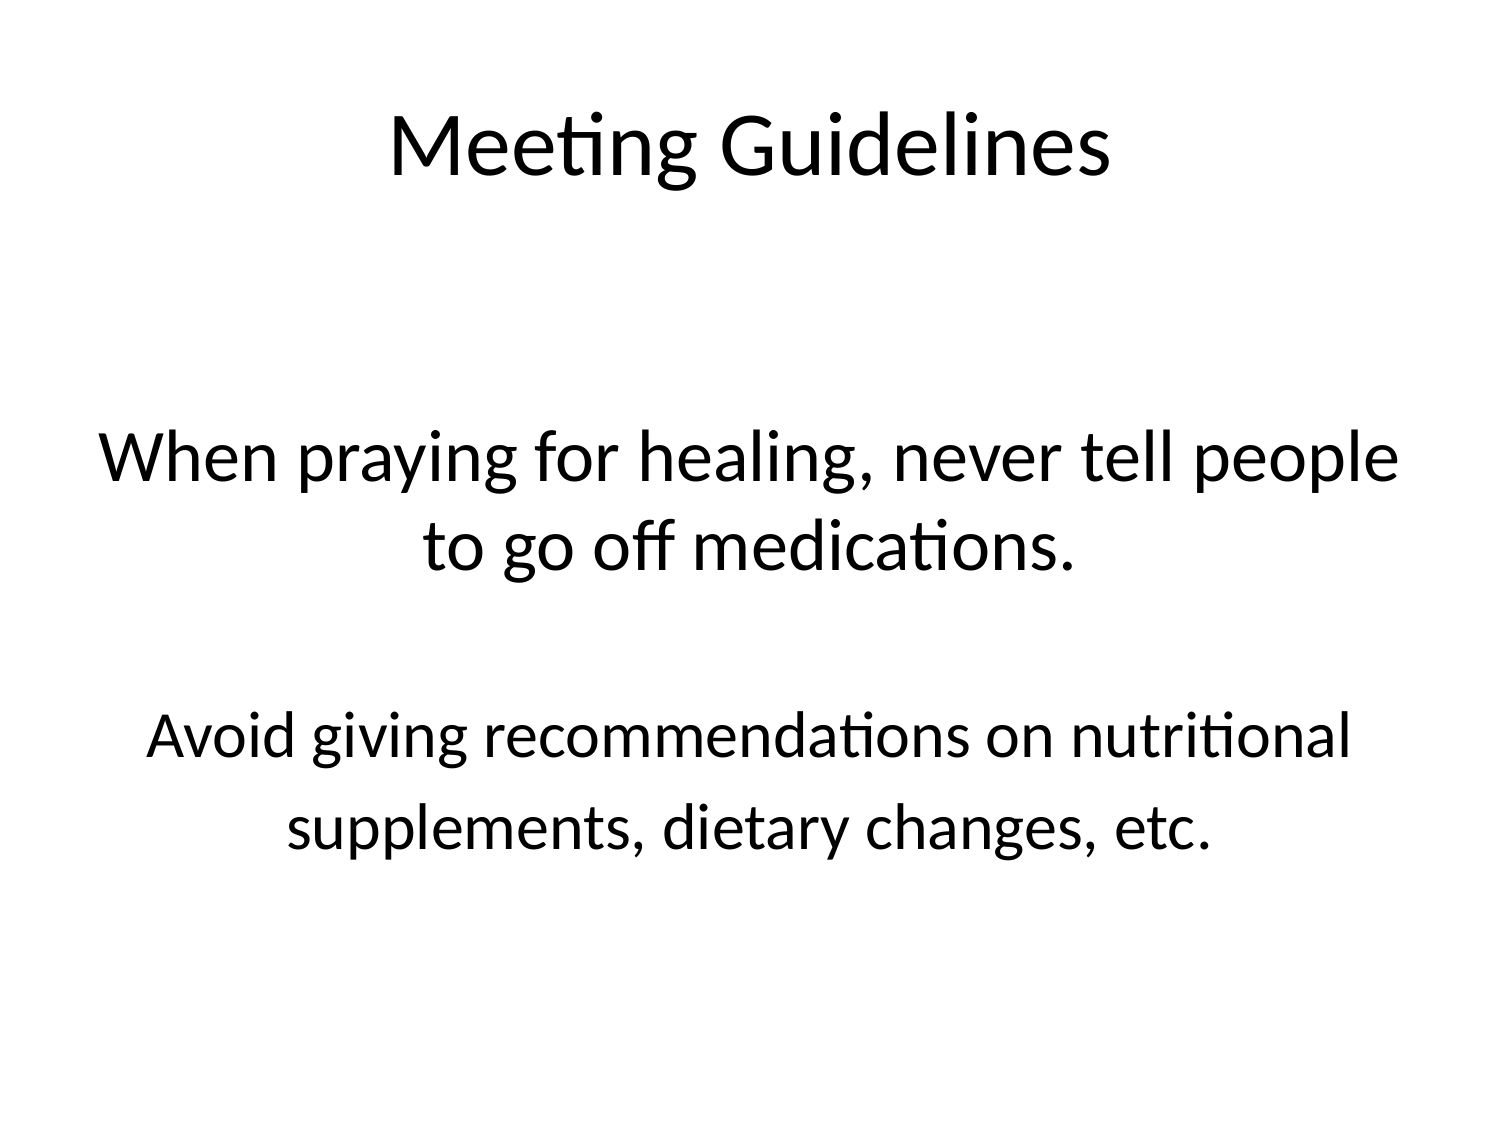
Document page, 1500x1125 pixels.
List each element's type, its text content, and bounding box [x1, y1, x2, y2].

title Meeting Guidelines [75, 45, 1425, 233]
list When praying for healing, never tell people to go off medications. Avoid giving recommendations on nutritional supplements, dietary changes, etc. [75, 399, 1425, 875]
